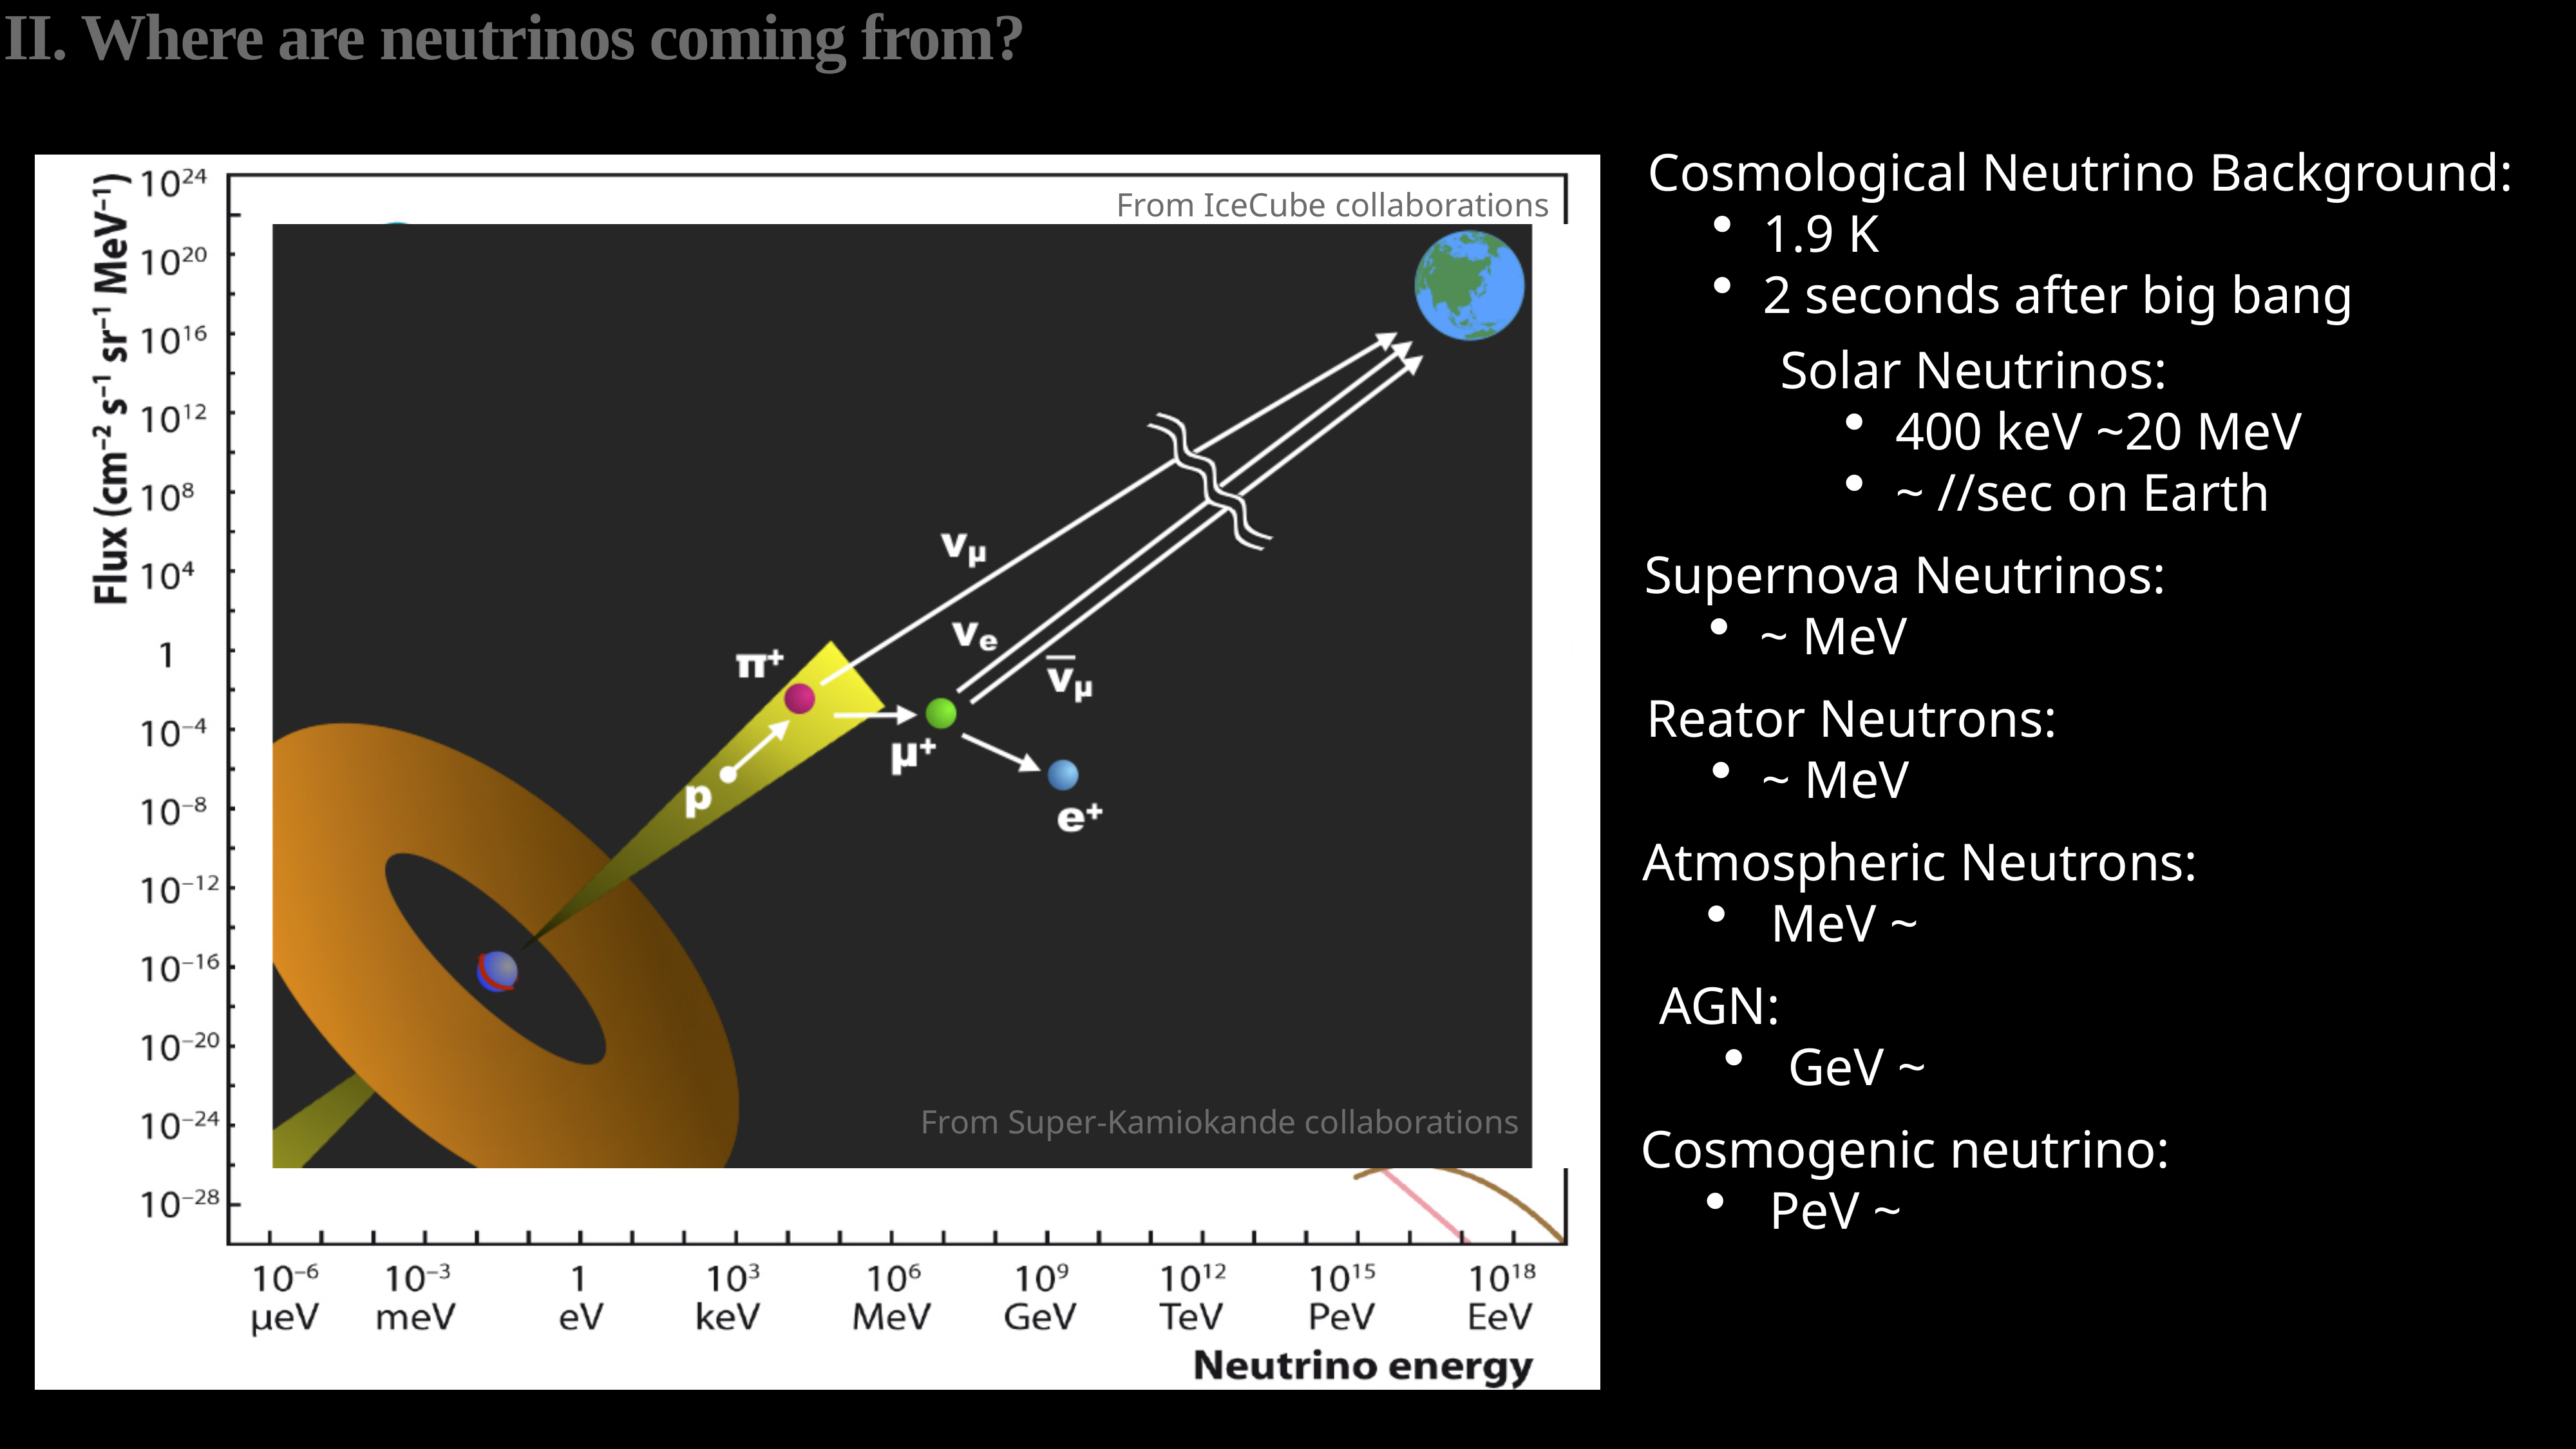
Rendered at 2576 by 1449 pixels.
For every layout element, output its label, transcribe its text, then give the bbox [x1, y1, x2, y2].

text_box Supernova Neutrinos: ~ MeV [1638, 536, 2186, 670]
text_box Atmospheric Neutrons: MeV ~ [1636, 824, 2217, 958]
text_box AGN: GeV ~ [1654, 967, 1933, 1101]
text_box Solar Neutrinos: 400 keV ~20 MeV ~ //sec on Earth [1774, 332, 2308, 527]
text_box Reator Neutrons: ~ MeV [1640, 680, 2076, 814]
picture [35, 155, 1600, 1390]
text_box Cosmogenic neutrino: PeV ~ [1635, 1111, 2189, 1245]
text_box II. Where are neutrinos coming from? [0, 3, 1041, 147]
text_box Cosmological Neutrino Background: 1.9 K 2 seconds after big bang [1642, 134, 2519, 329]
